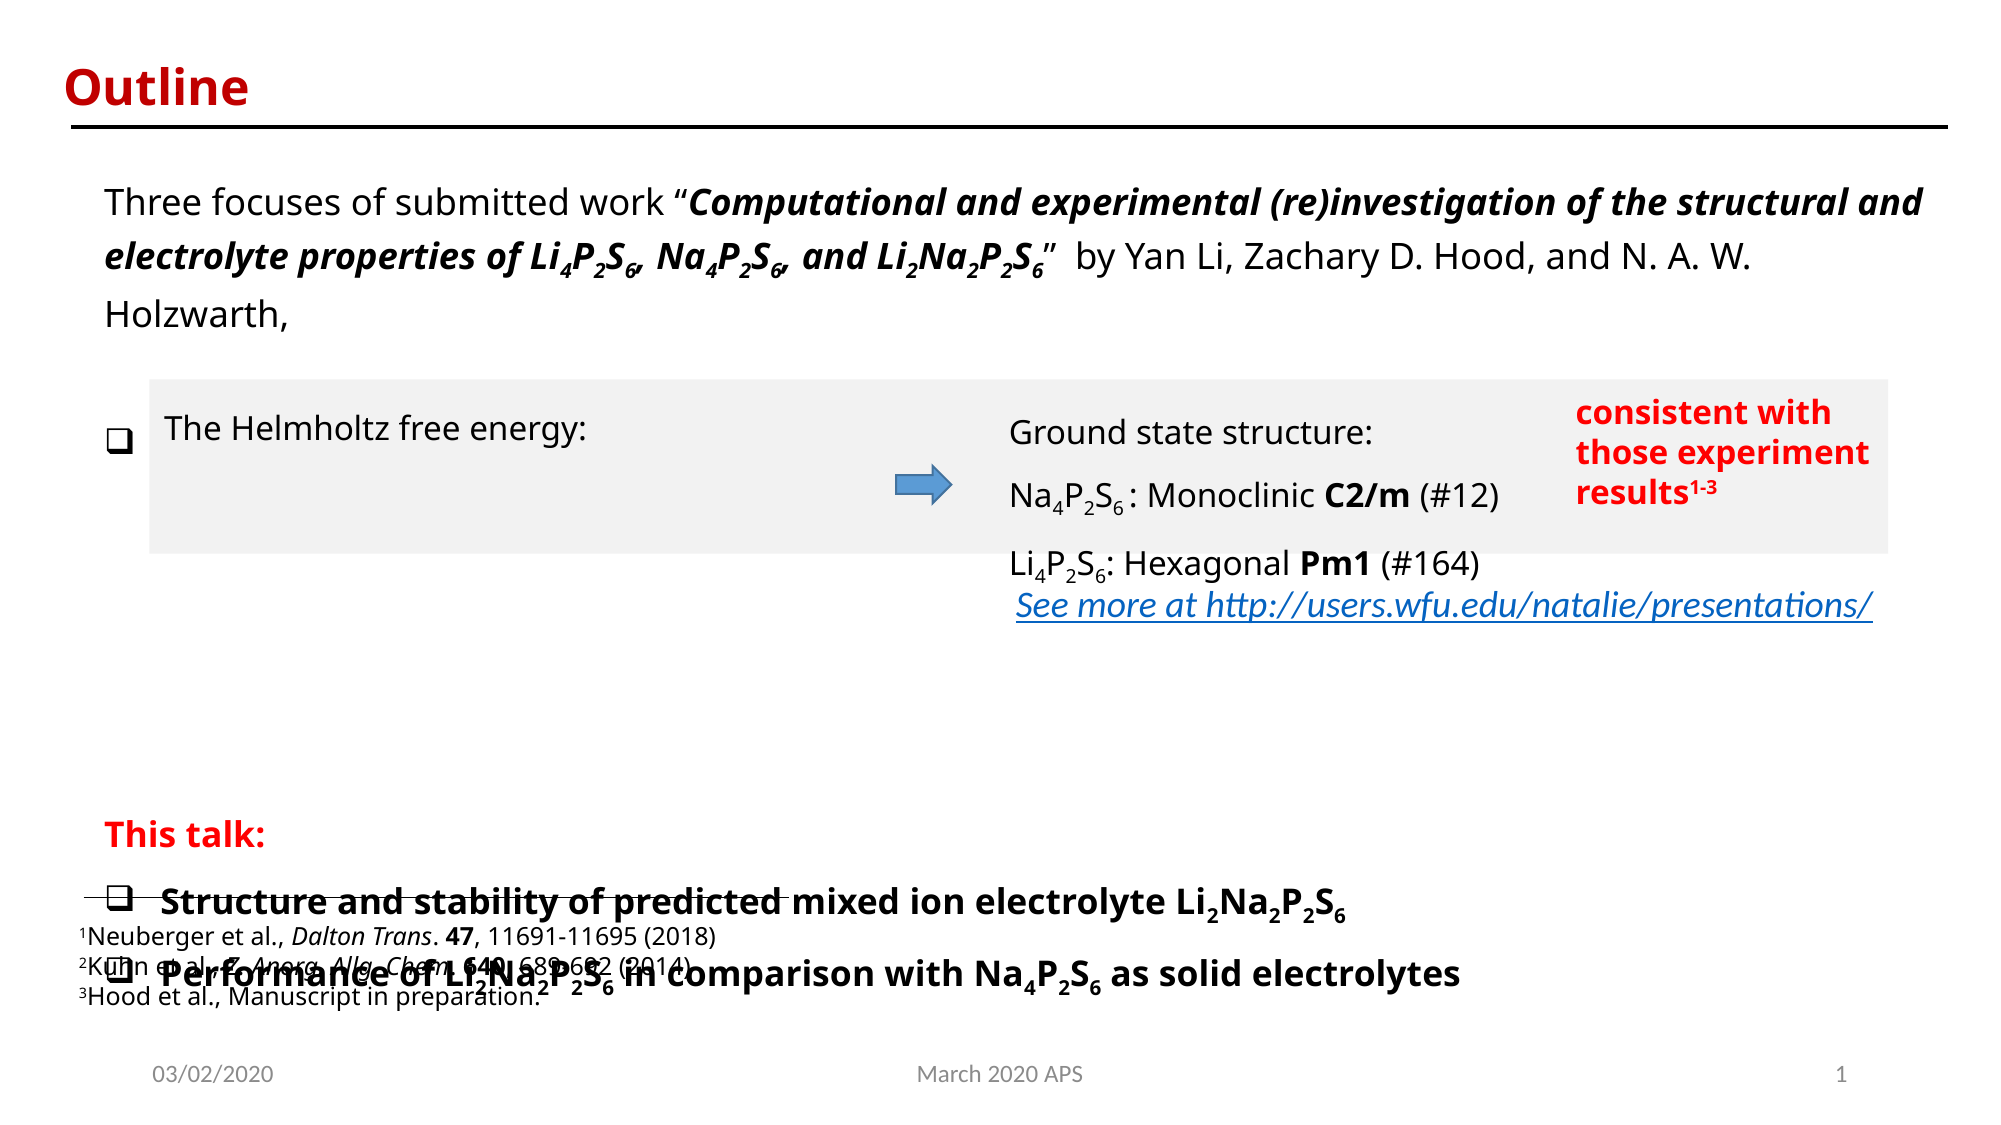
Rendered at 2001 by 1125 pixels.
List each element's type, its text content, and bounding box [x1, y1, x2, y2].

text_box 1Neuberger et al., Dalton Trans. 47, 11691-11695 (2018) 2Kuhn et al., Z. Anorg. Allg. Chem. 640, 689-692 (2014) 3Hood et al., Manuscript in preparation. [64, 909, 1570, 1018]
slide_number 1 [1412, 1042, 1863, 1103]
text_box Three focuses of submitted work “Computational and experimental (re)investigation of the structural and electrolyte properties of Li4P2S6, Na4P2S6, and Li2Na2P2S6” by Yan Li, Zachary D. Hood, and N. A. W. Holzwarth, Crystal structure stabilities of Li4P2S6 and Na4P2S6 This talk: Structure and stability of predicted mixed ion electrolyte Li2Na2P2S6 Performance of Li2Na2P2S6 in comparison with Na4P2S6 as solid electrolytes [89, 163, 1944, 1007]
text_box Outline [48, 47, 266, 123]
text_box See more at http://users.wfu.edu/natalie/presentations/ [1001, 573, 1888, 633]
footer March 2020 APS [662, 1042, 1338, 1103]
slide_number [137, 1042, 588, 1103]
text_box [895, 463, 953, 506]
text_box consistent with those experiment results1-3 [1560, 383, 1912, 519]
